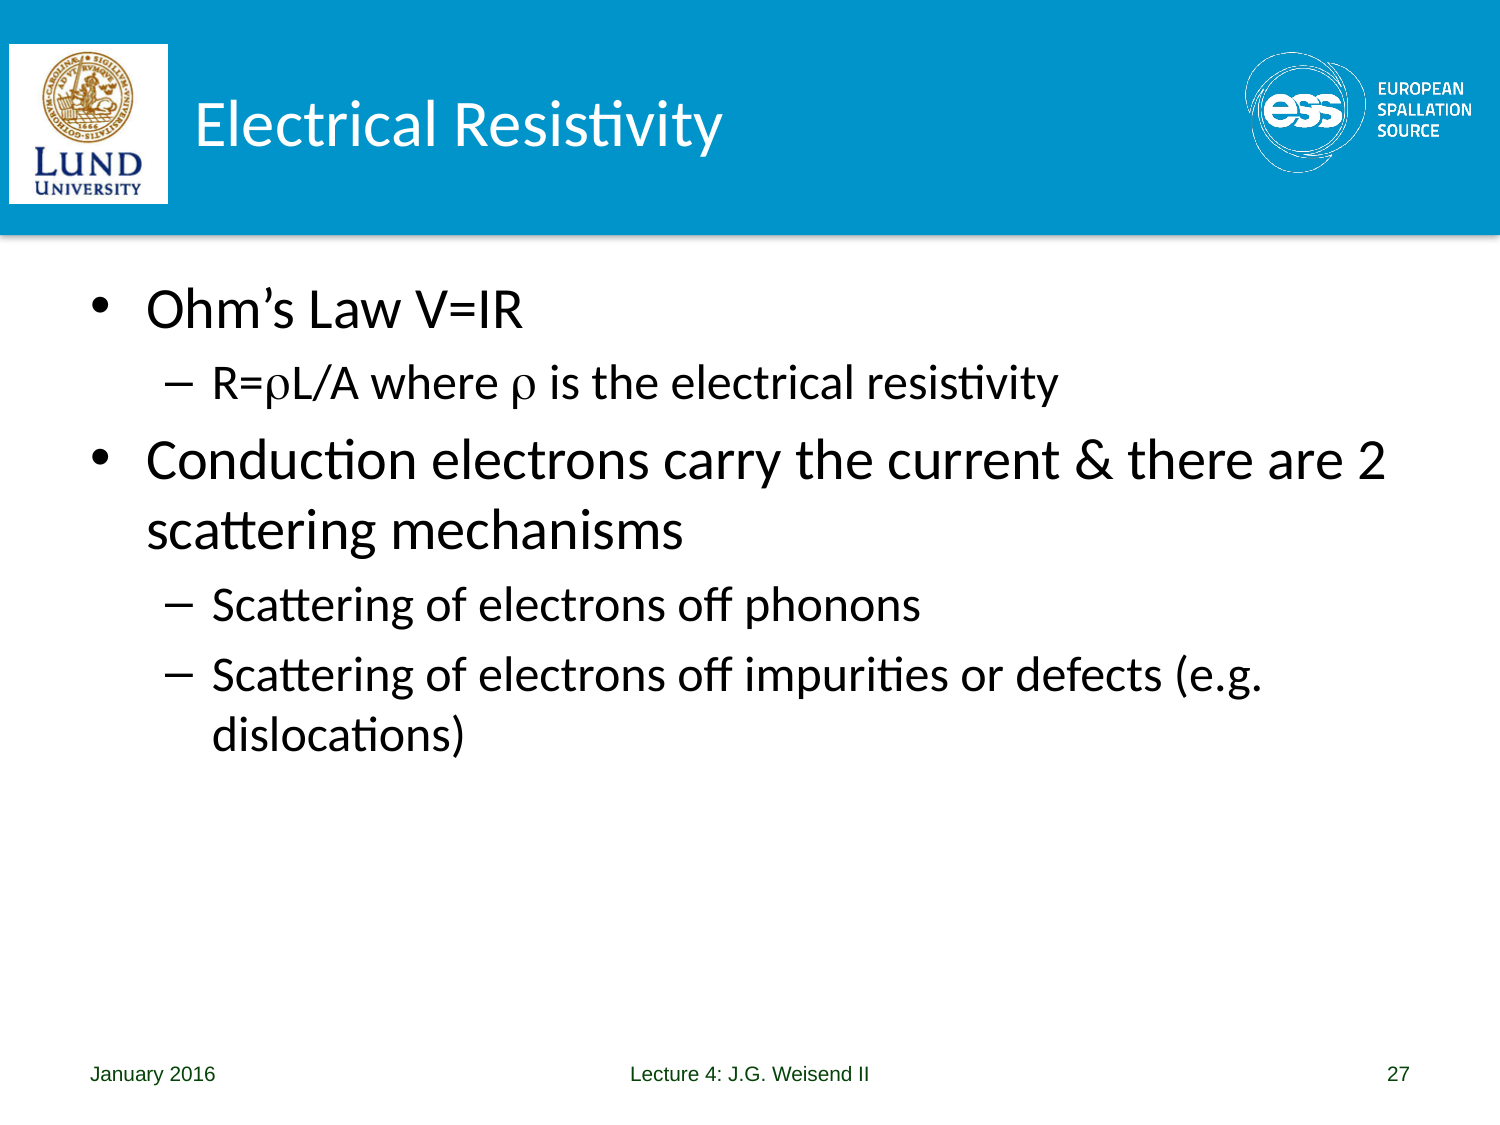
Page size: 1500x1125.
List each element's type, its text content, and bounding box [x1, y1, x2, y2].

picture [1423, 83, 1430, 94]
picture [1379, 83, 1385, 94]
list Ohm’s Law V=IR R=rL/A where r is the electrical resistivity Conduction electrons carry the current & there are 2 scattering mechanisms Scattering of electrons off phonons Scattering of electrons off impurities or defects (e.g. dislocations) [75, 262, 1425, 1005]
picture [1443, 86, 1450, 93]
slide_number 27 [1074, 1042, 1425, 1103]
picture [1398, 109, 1406, 115]
picture [1389, 104, 1393, 115]
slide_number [75, 1042, 425, 1103]
picture [1409, 104, 1415, 115]
title Electrical Resistivity [179, 25, 1351, 214]
picture [1422, 125, 1428, 134]
picture [1436, 104, 1444, 115]
picture [1418, 104, 1423, 115]
picture [1432, 125, 1438, 136]
picture [1454, 83, 1458, 94]
footer Lecture 4: J.G. Weisend II [512, 1042, 988, 1103]
picture [1400, 83, 1407, 94]
picture [10, 45, 167, 203]
